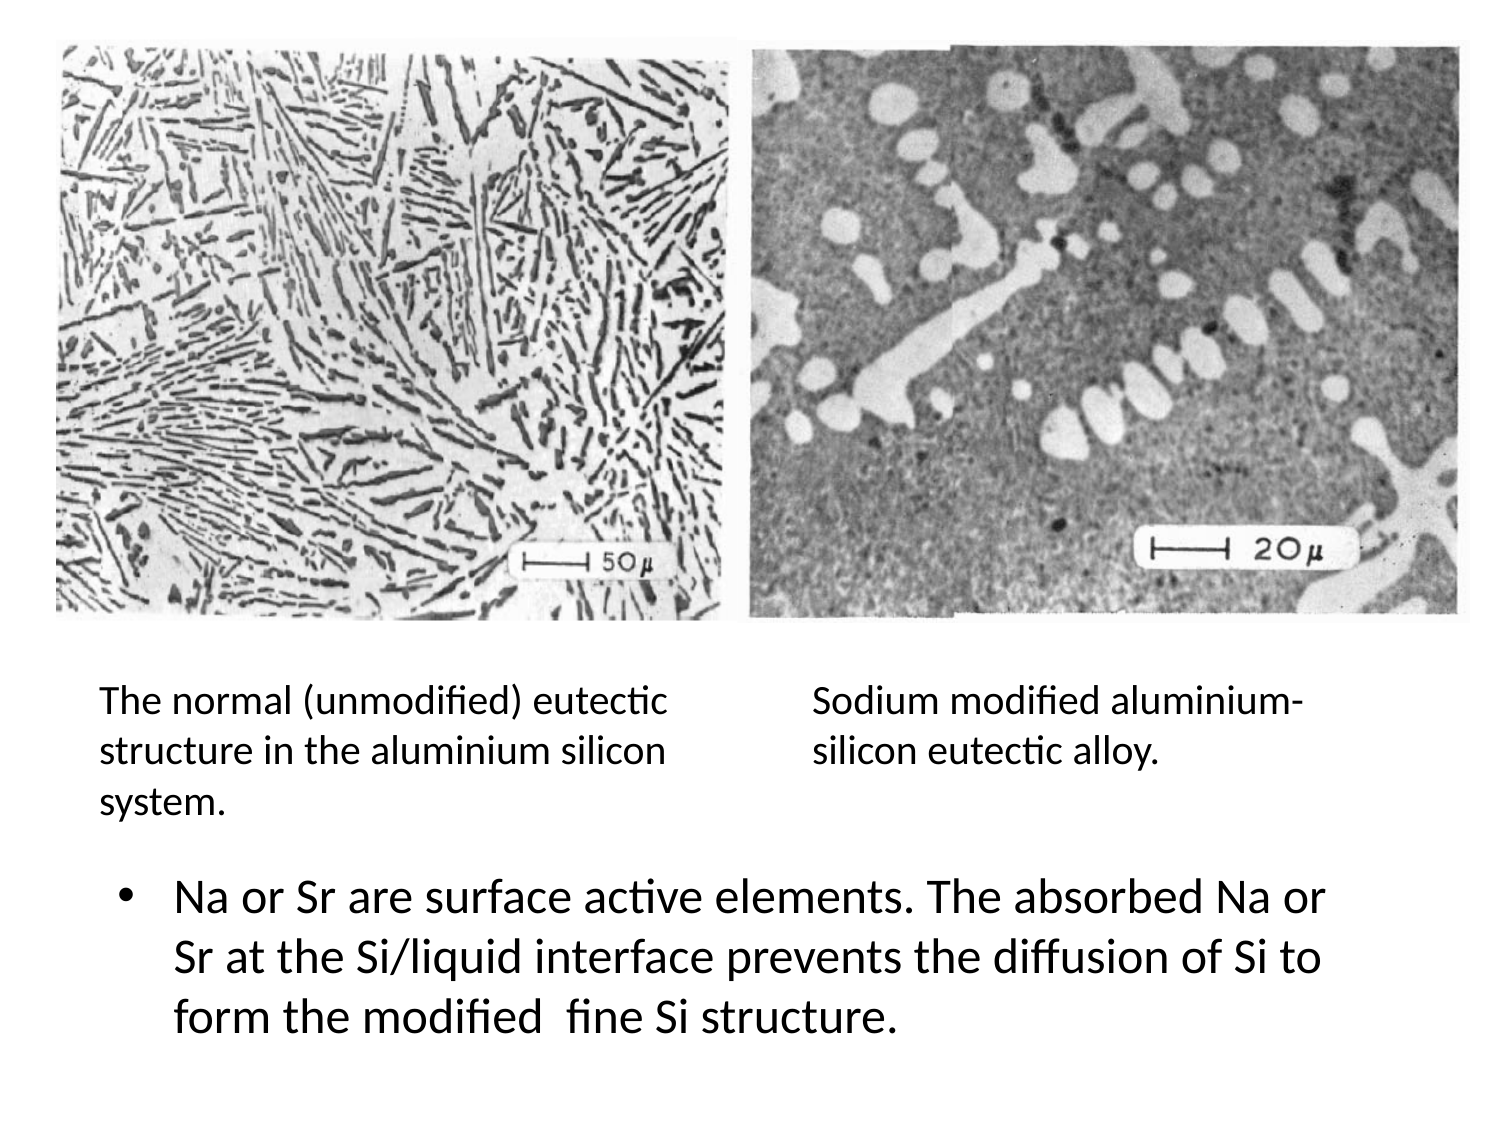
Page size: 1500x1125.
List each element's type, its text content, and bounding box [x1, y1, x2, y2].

text_box The normal (unmodified) eutectic structure in the aluminium silicon system. [84, 665, 689, 831]
text_box Na or Sr are surface active elements. The absorbed Na or Sr at the Si/liquid interface prevents the diffusion of Si to form the modified fine Si structure. [102, 856, 1373, 1052]
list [35, 21, 738, 642]
text_box Sodium modified aluminium-silicon eutectic alloy. [797, 665, 1410, 781]
picture [737, 40, 1470, 623]
